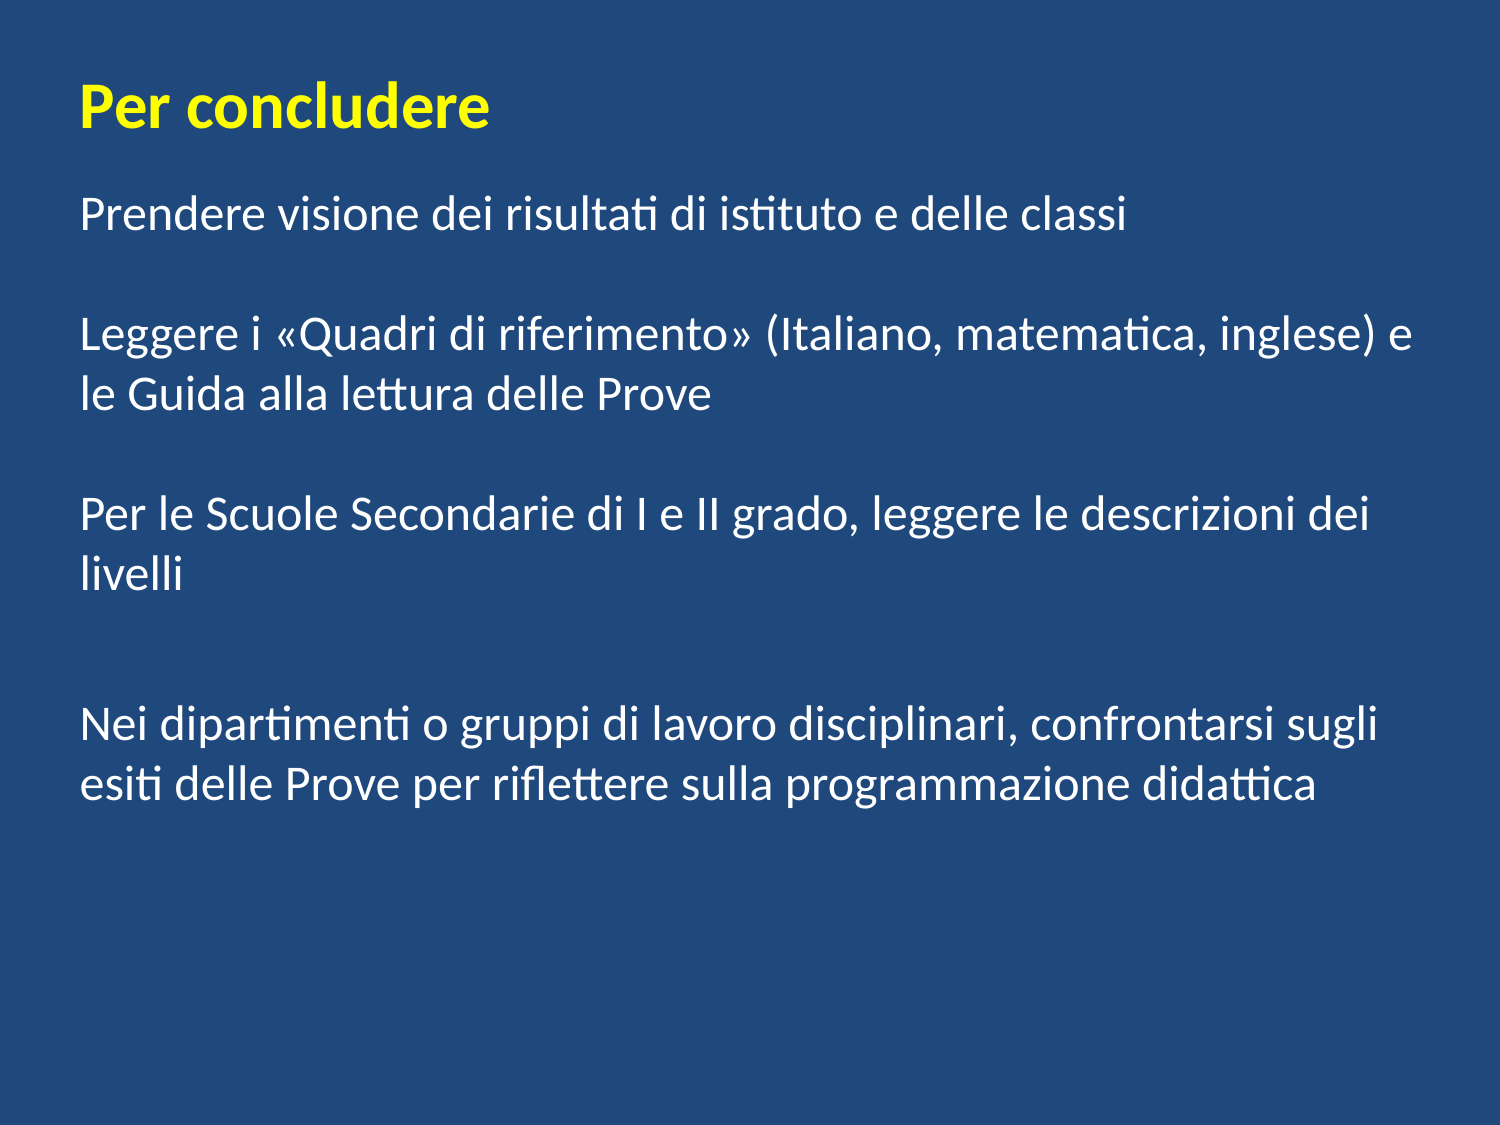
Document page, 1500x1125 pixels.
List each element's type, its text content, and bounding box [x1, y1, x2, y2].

text_box Prendere visione dei risultati di istituto e delle classi Leggere i «Quadri di riferimento» (Italiano, matematica, inglese) e le Guida alla lettura delle Prove Per le Scuole Secondarie di I e II grado, leggere le descrizioni dei livelli Nei dipartimenti o gruppi di lavoro disciplinari, confrontarsi sugli esiti delle Prove per riflettere sulla programmazione didattica [64, 172, 1436, 863]
text_box Per concludere [64, 54, 1436, 150]
